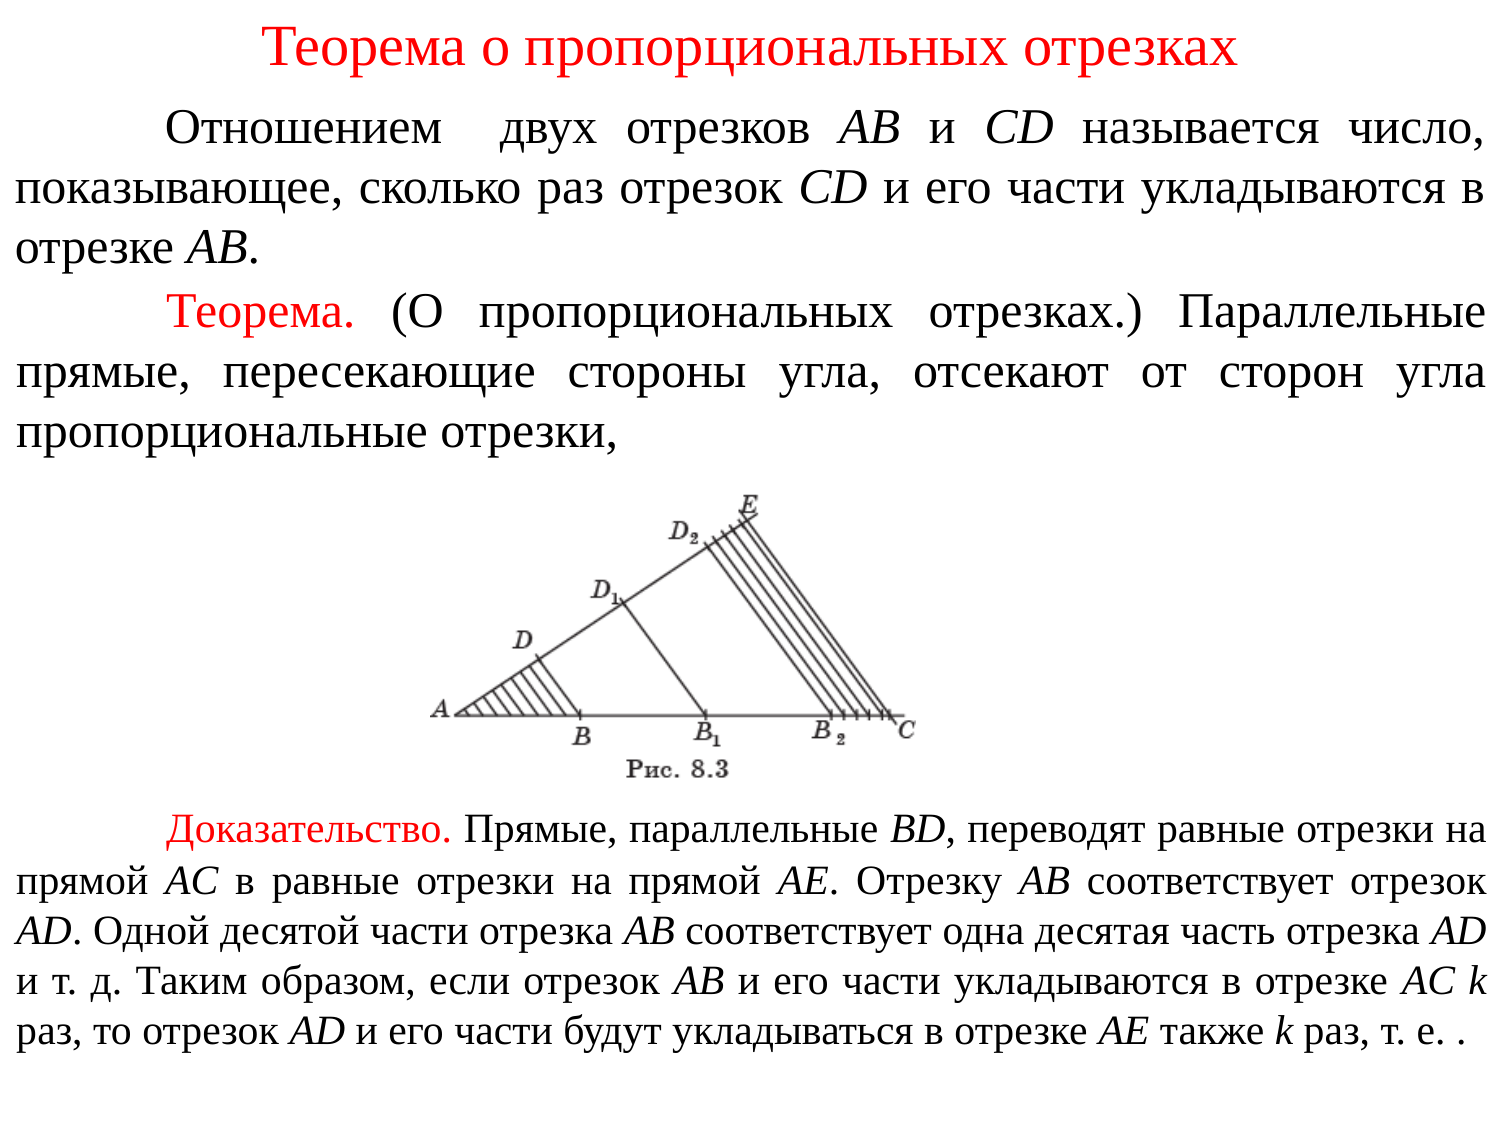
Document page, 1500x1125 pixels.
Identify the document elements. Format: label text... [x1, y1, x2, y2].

text_box Отношением двух отрезков AB и CD называется число, показывающее, сколько раз отрезок CD и его части укладываются в отрезке АВ. [0, 85, 1500, 281]
picture [430, 492, 916, 786]
text_box Теорема о пропорциональных отрезках [0, 0, 1500, 85]
